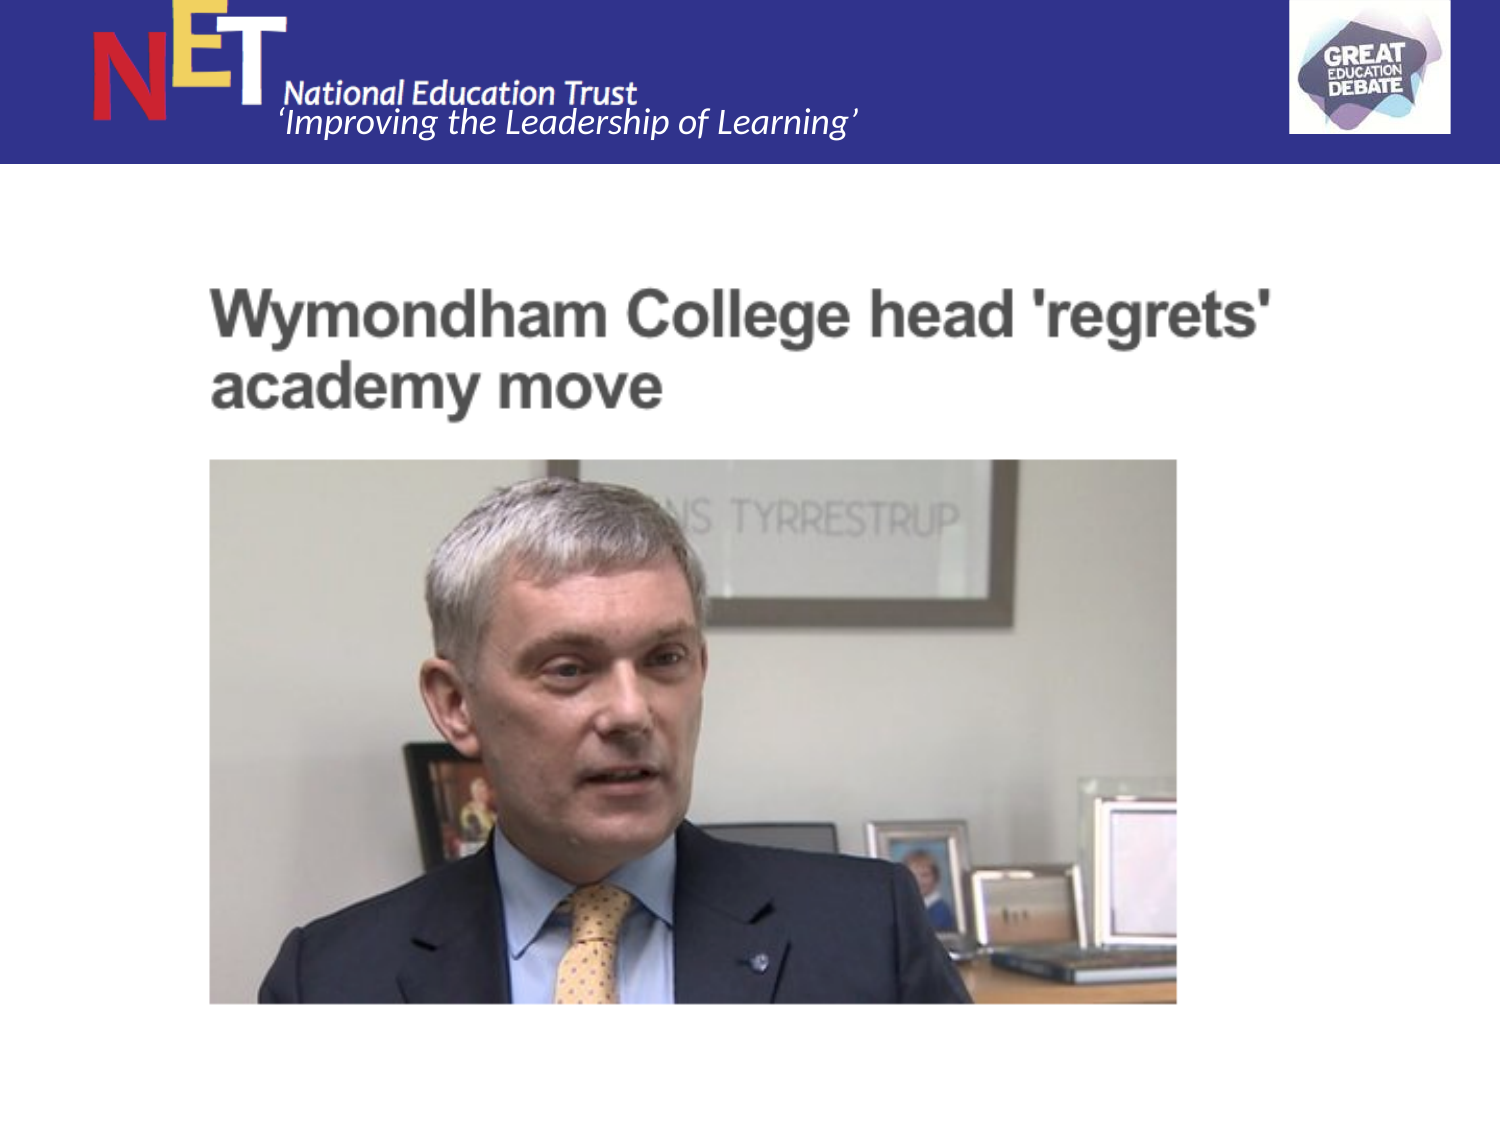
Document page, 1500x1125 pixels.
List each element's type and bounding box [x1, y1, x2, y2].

picture [0, 0, 1500, 165]
picture [182, 264, 1313, 1013]
